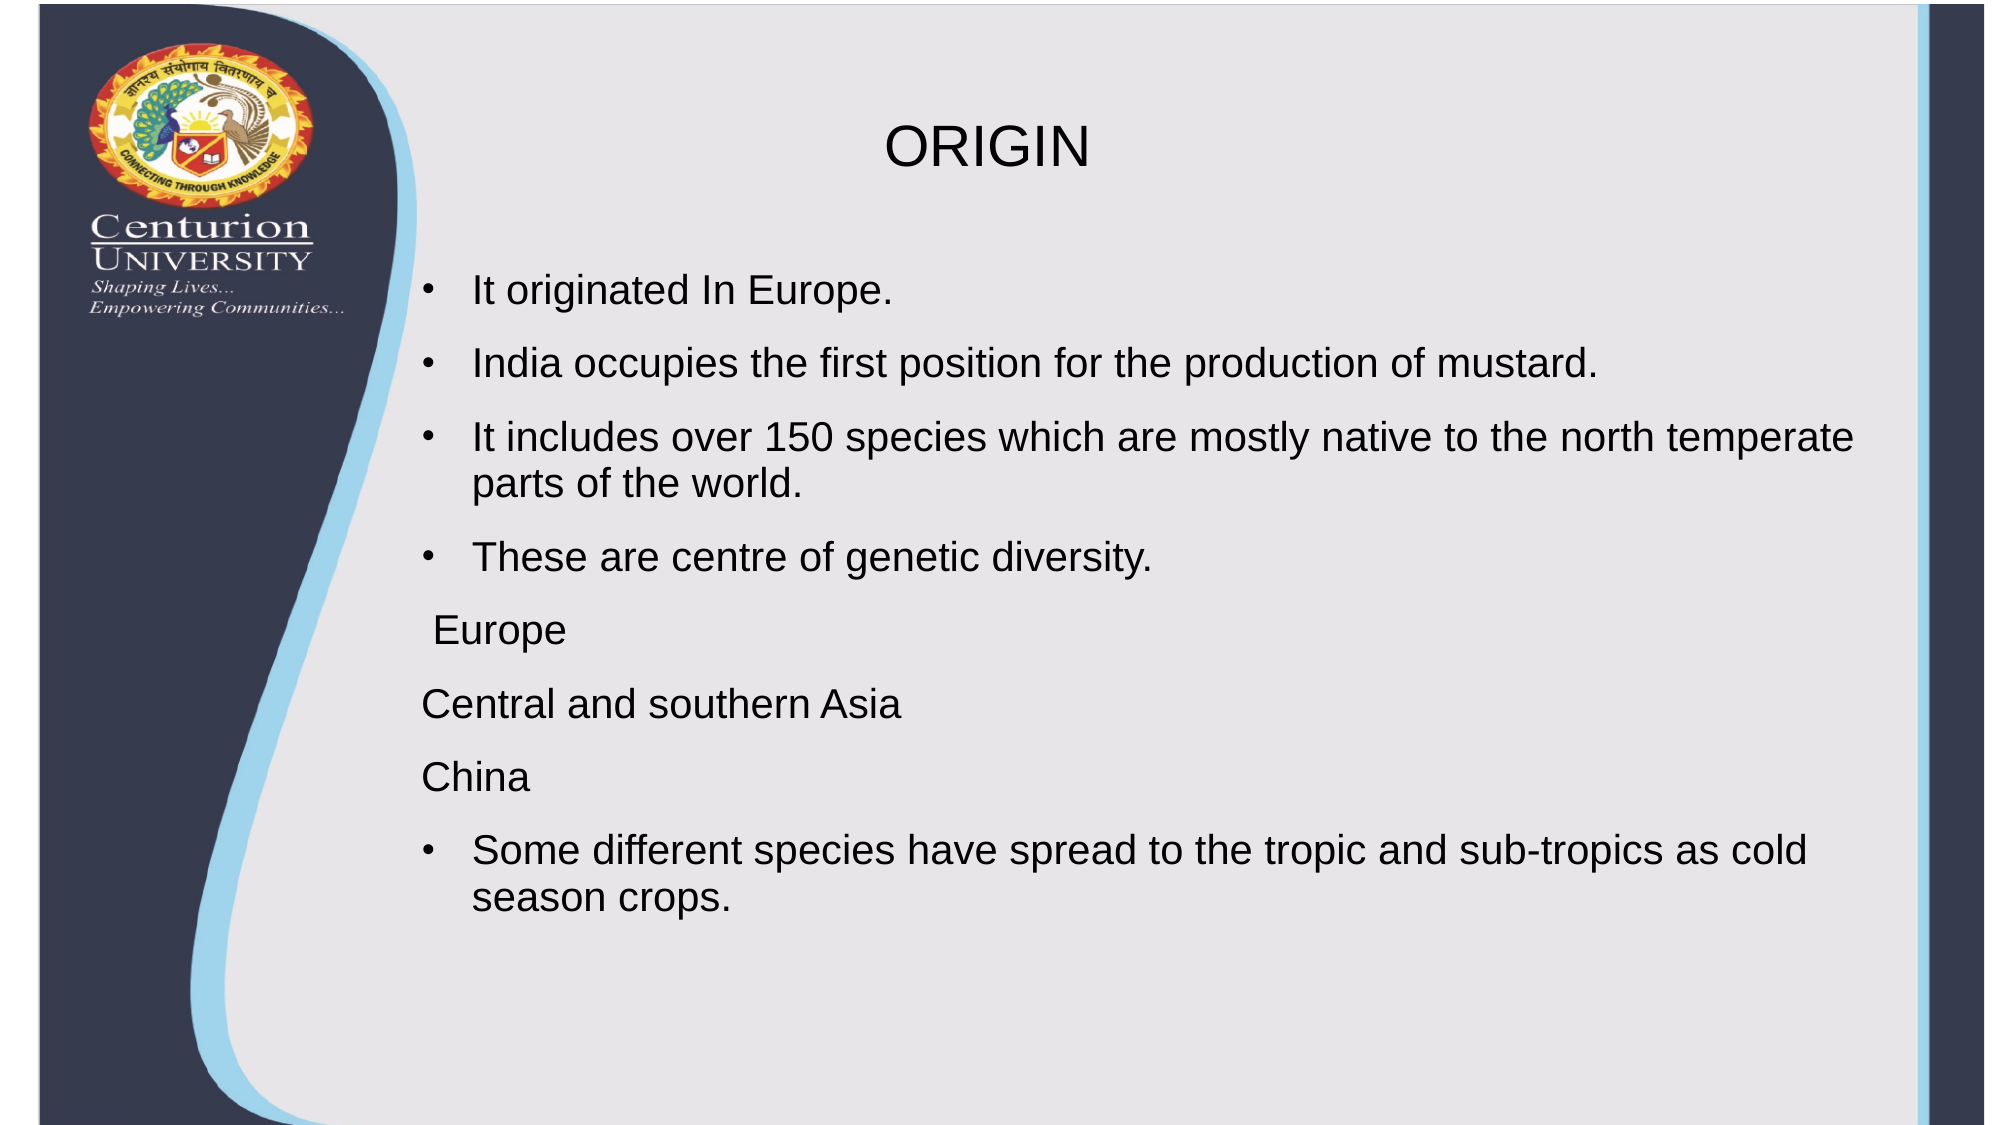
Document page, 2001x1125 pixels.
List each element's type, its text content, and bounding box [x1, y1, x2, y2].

title ORIGIN [99, 44, 1899, 232]
list It originated In Europe. India occupies the first position for the production of mustard. It includes over 150 species which are mostly native to the north temperate parts of the world. These are centre of genetic diversity. Europe Central and southern Asia China Some different species have spread to the tropic and sub-tropics as cold season crops. [420, 263, 1899, 915]
picture [38, 4, 1985, 1125]
